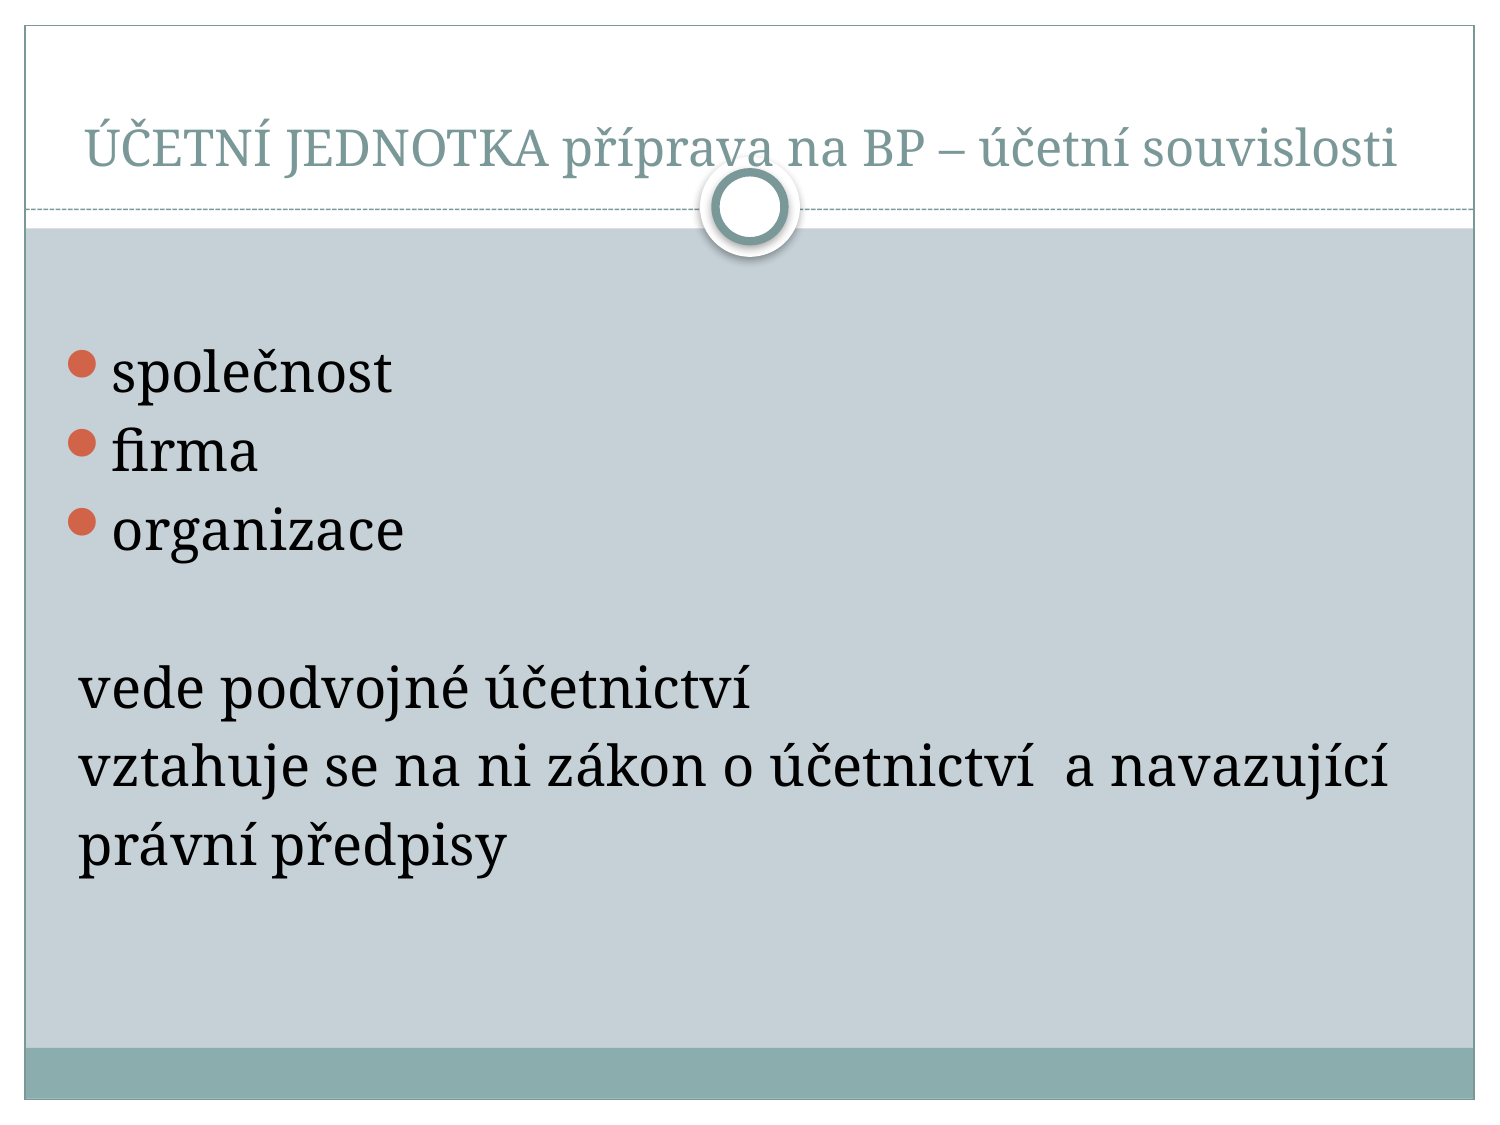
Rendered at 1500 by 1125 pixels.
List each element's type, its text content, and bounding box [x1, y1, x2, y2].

title ÚČETNÍ JEDNOTKA příprava na BP – účetní souvislosti [41, 30, 1442, 185]
list společnost firma organizace vede podvojné účetnictví vztahuje se na ni zákon o účetnictví a navazující právní předpisy [49, 250, 1445, 1001]
